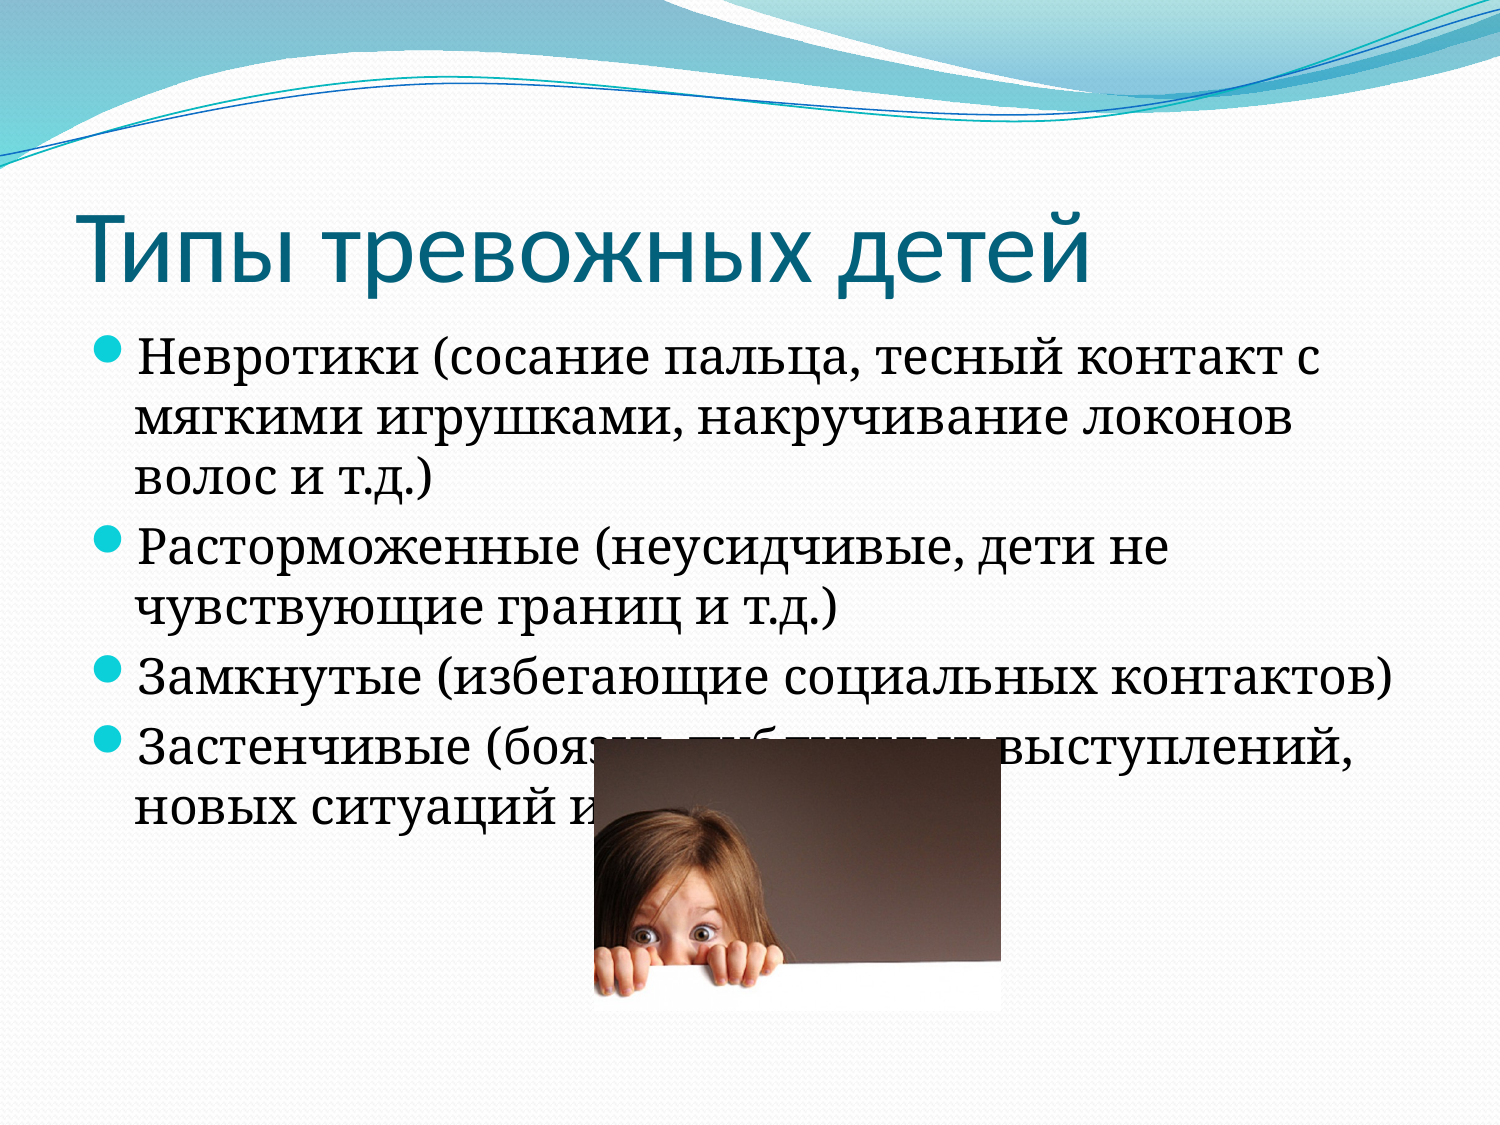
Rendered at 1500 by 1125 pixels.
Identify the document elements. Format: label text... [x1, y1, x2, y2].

picture [593, 739, 1001, 1011]
list Невротики (сосание пальца, тесный контакт с мягкими игрушками, накручивание локонов волос и т.д.) Расторможенные (неусидчивые, дети не чувствующие границ и т.д.) Замкнутые (избегающие социальных контактов) Застенчивые (боязнь публичных выступлений, новых ситуаций и т.д.) [75, 317, 1425, 1038]
title Типы тревожных детей [75, 115, 1425, 303]
